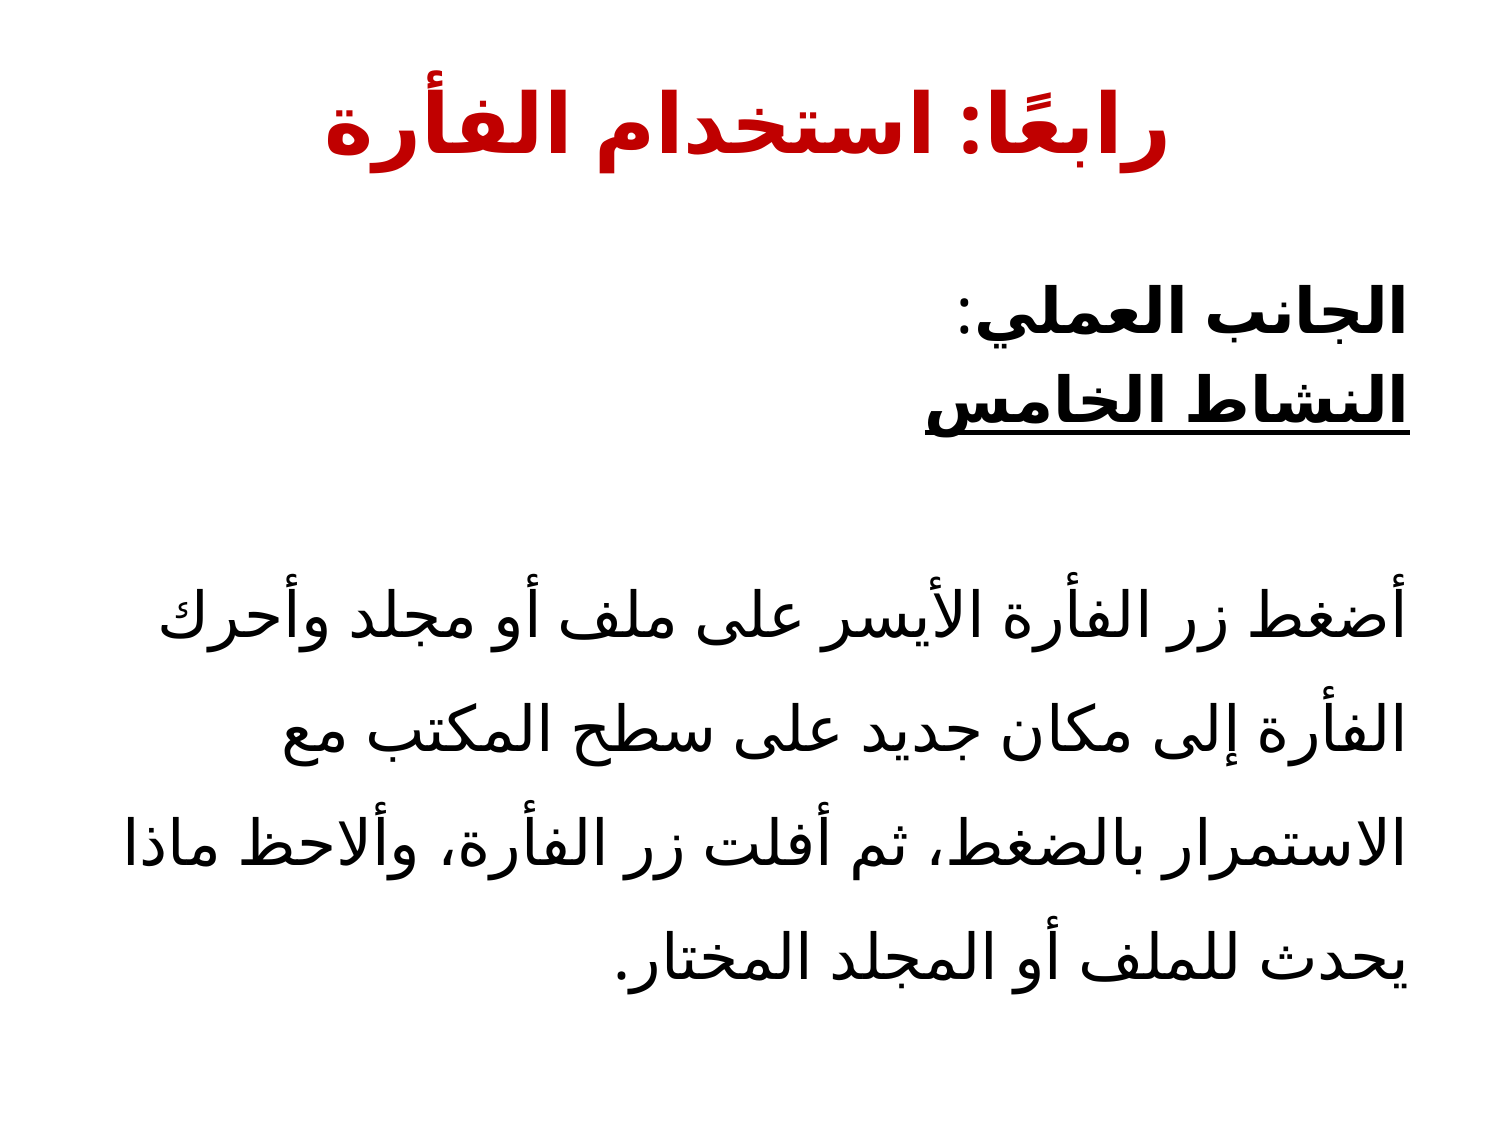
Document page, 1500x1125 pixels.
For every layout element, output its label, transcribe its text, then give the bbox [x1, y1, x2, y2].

text_box رابعًا: استخدام الفأرة [72, 26, 1423, 214]
list الجانب العملي: النشاط الخامس أضغط زر الفأرة الأيسر على ملف أو مجلد وأحرك الفأرة إلى مكان جديد على سطح المكتب مع الاستمرار بالضغط، ثم أفلت زر الفأرة، وألاحظ ماذا يحدث للملف أو المجلد المختار. [75, 262, 1425, 1005]
